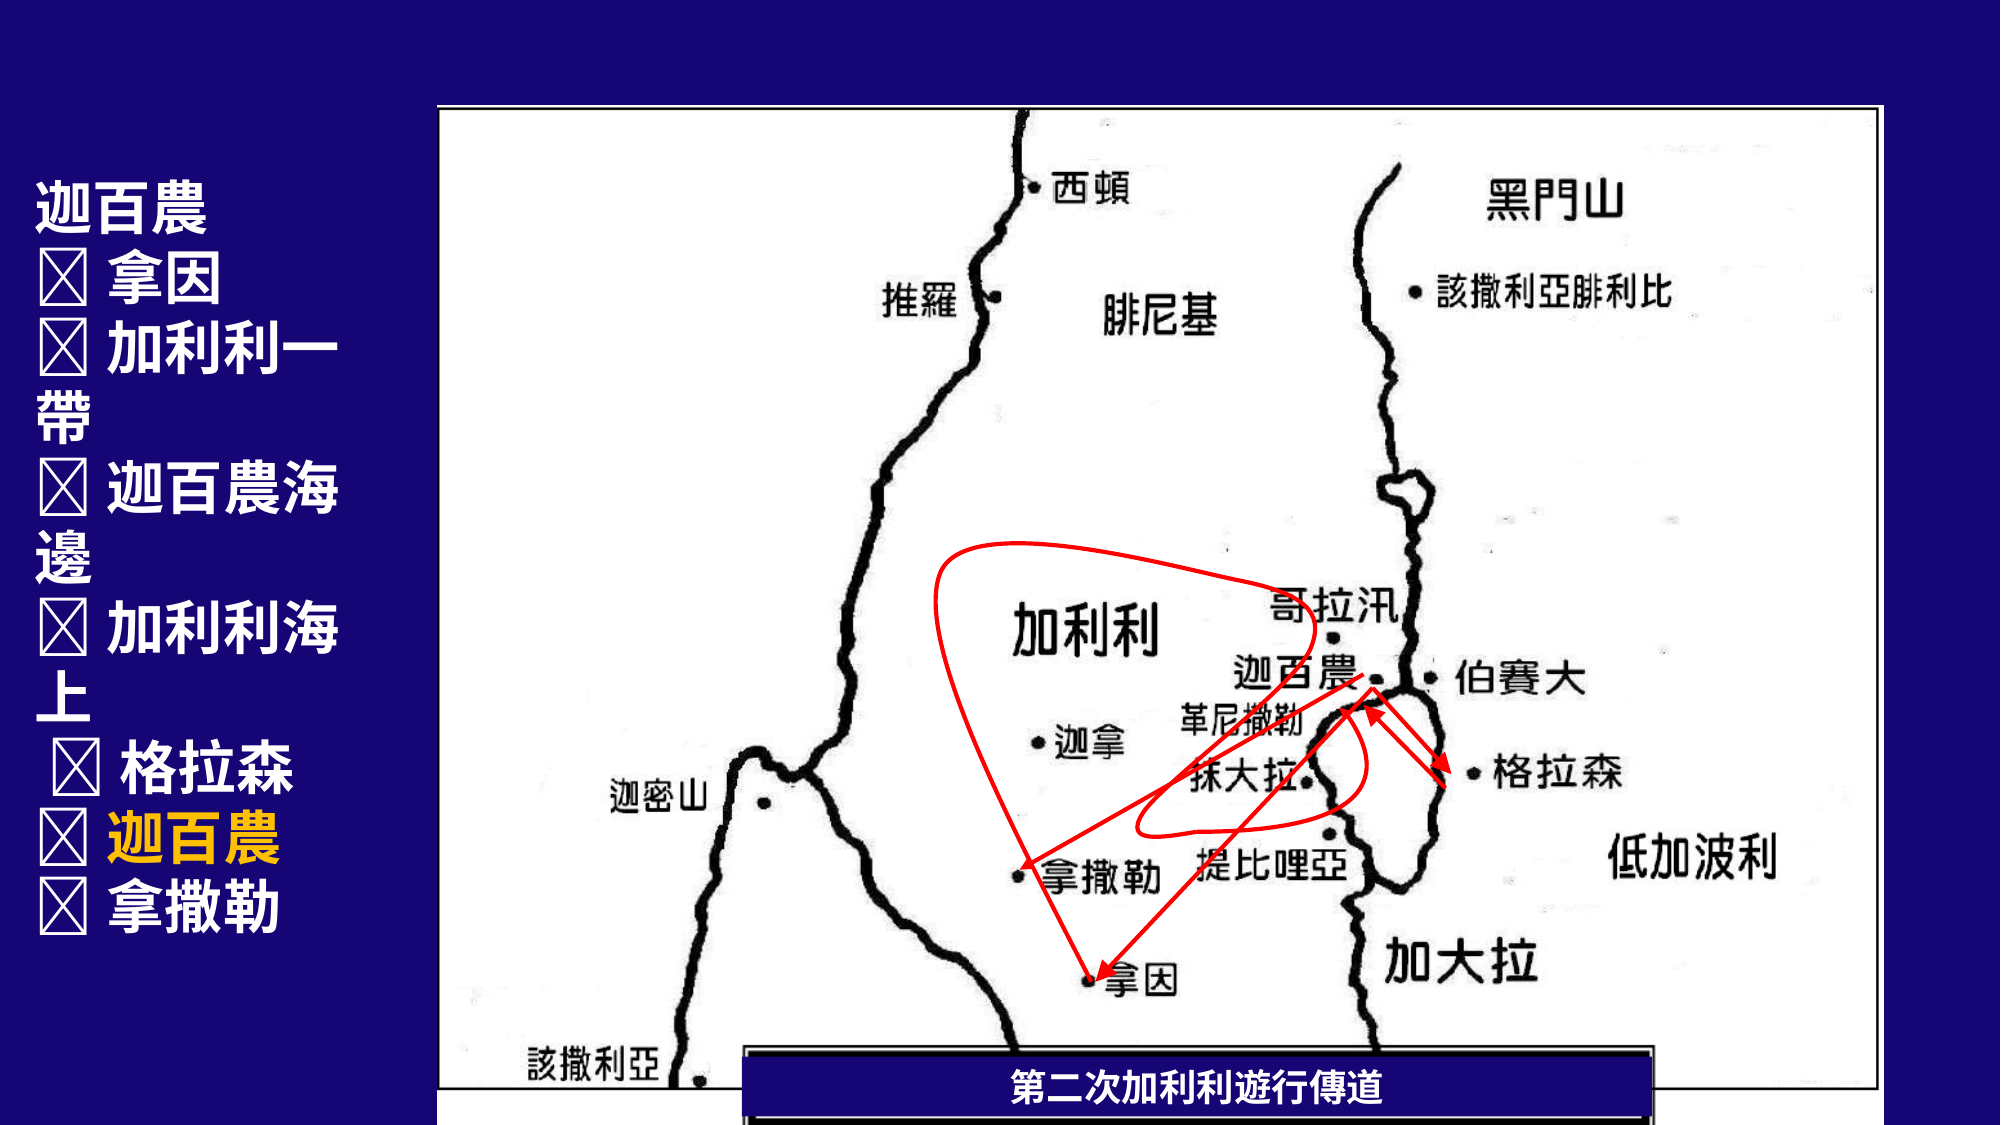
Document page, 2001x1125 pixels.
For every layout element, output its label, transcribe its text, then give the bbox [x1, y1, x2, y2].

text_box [1372, 687, 1452, 775]
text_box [1364, 687, 1372, 704]
text_box 迦百農 拿因 加利利一帶 迦百農海邊 加利利海上 格拉森 迦百農 拿撒勒 [19, 163, 406, 949]
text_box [1095, 789, 1373, 982]
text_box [1019, 674, 1364, 870]
picture [437, 105, 1884, 1125]
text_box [1364, 704, 1446, 789]
